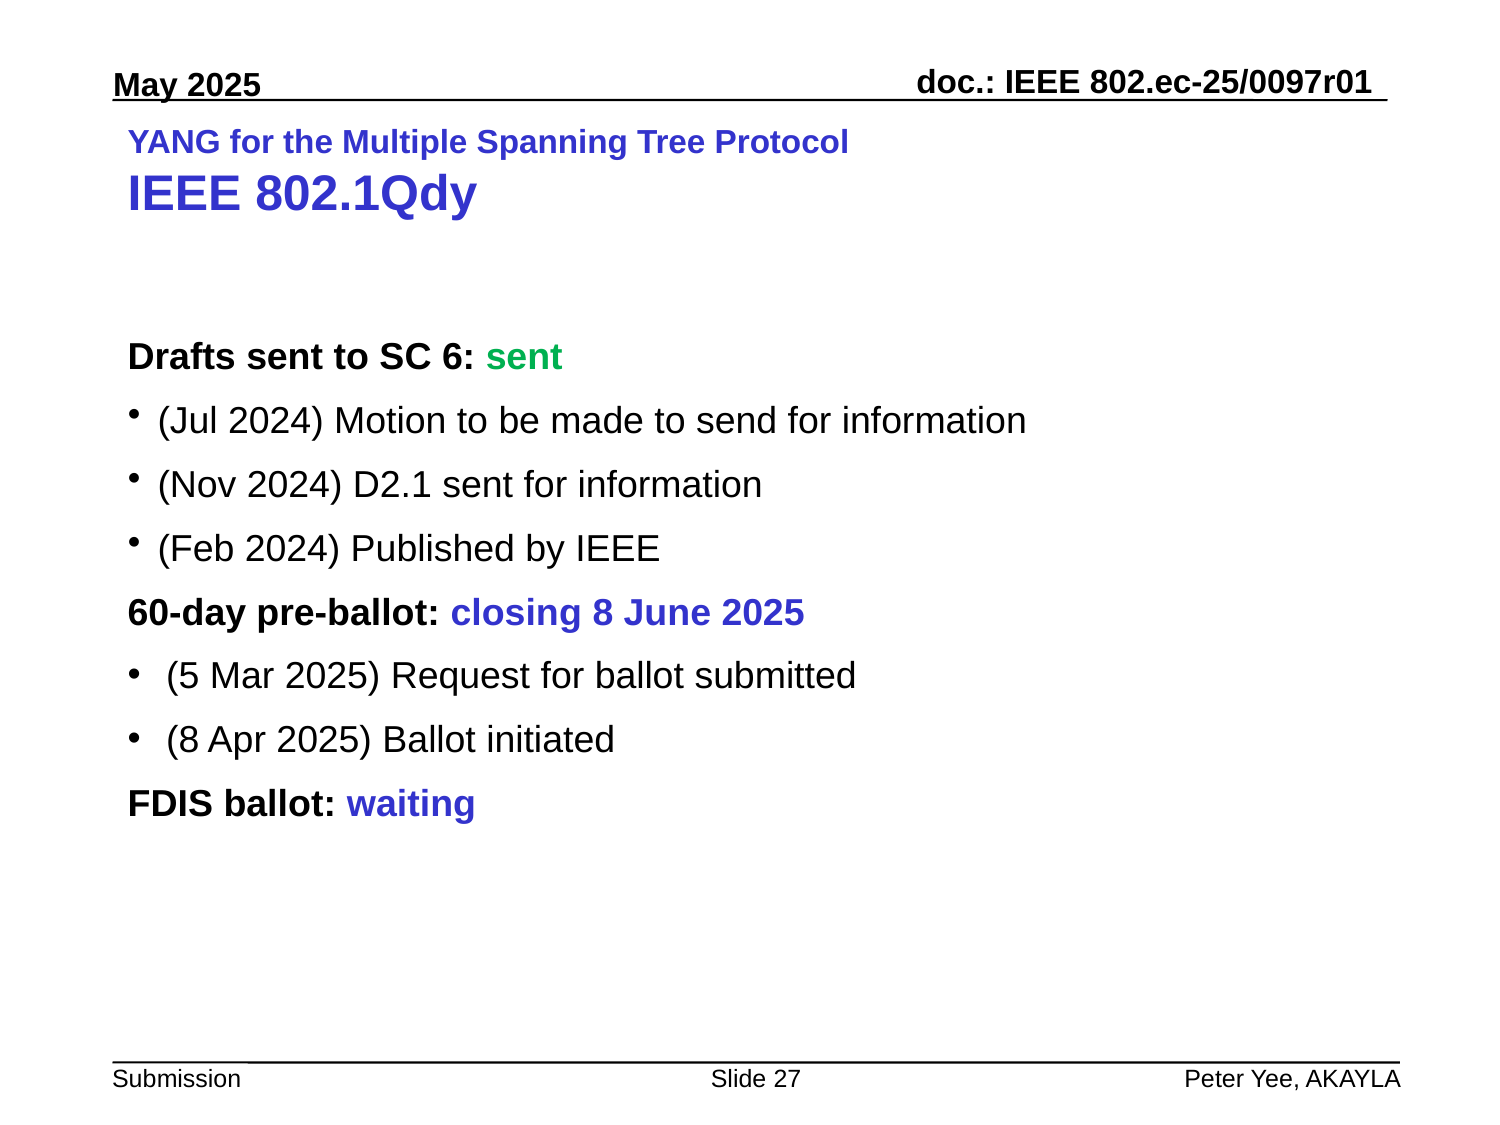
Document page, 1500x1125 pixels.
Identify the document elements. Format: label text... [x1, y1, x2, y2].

title YANG for the Multiple Spanning Tree Protocol IEEE 802.1Qdy [112, 112, 1388, 288]
footer Peter Yee, AKAYLA [1183, 1061, 1402, 1093]
list Drafts sent to SC 6: sent (Jul 2024) Motion to be made to send for information (Nov 2024) D2.1 sent for information (Feb 2024) Published by IEEE 60-day pre-ballot: closing 8 June 2025 (5 Mar 2025) Request for ballot submitted (8 Apr 2025) Ballot initiated FDIS ballot: waiting [112, 324, 1388, 1000]
slide_number Slide 27 [709, 1061, 803, 1093]
